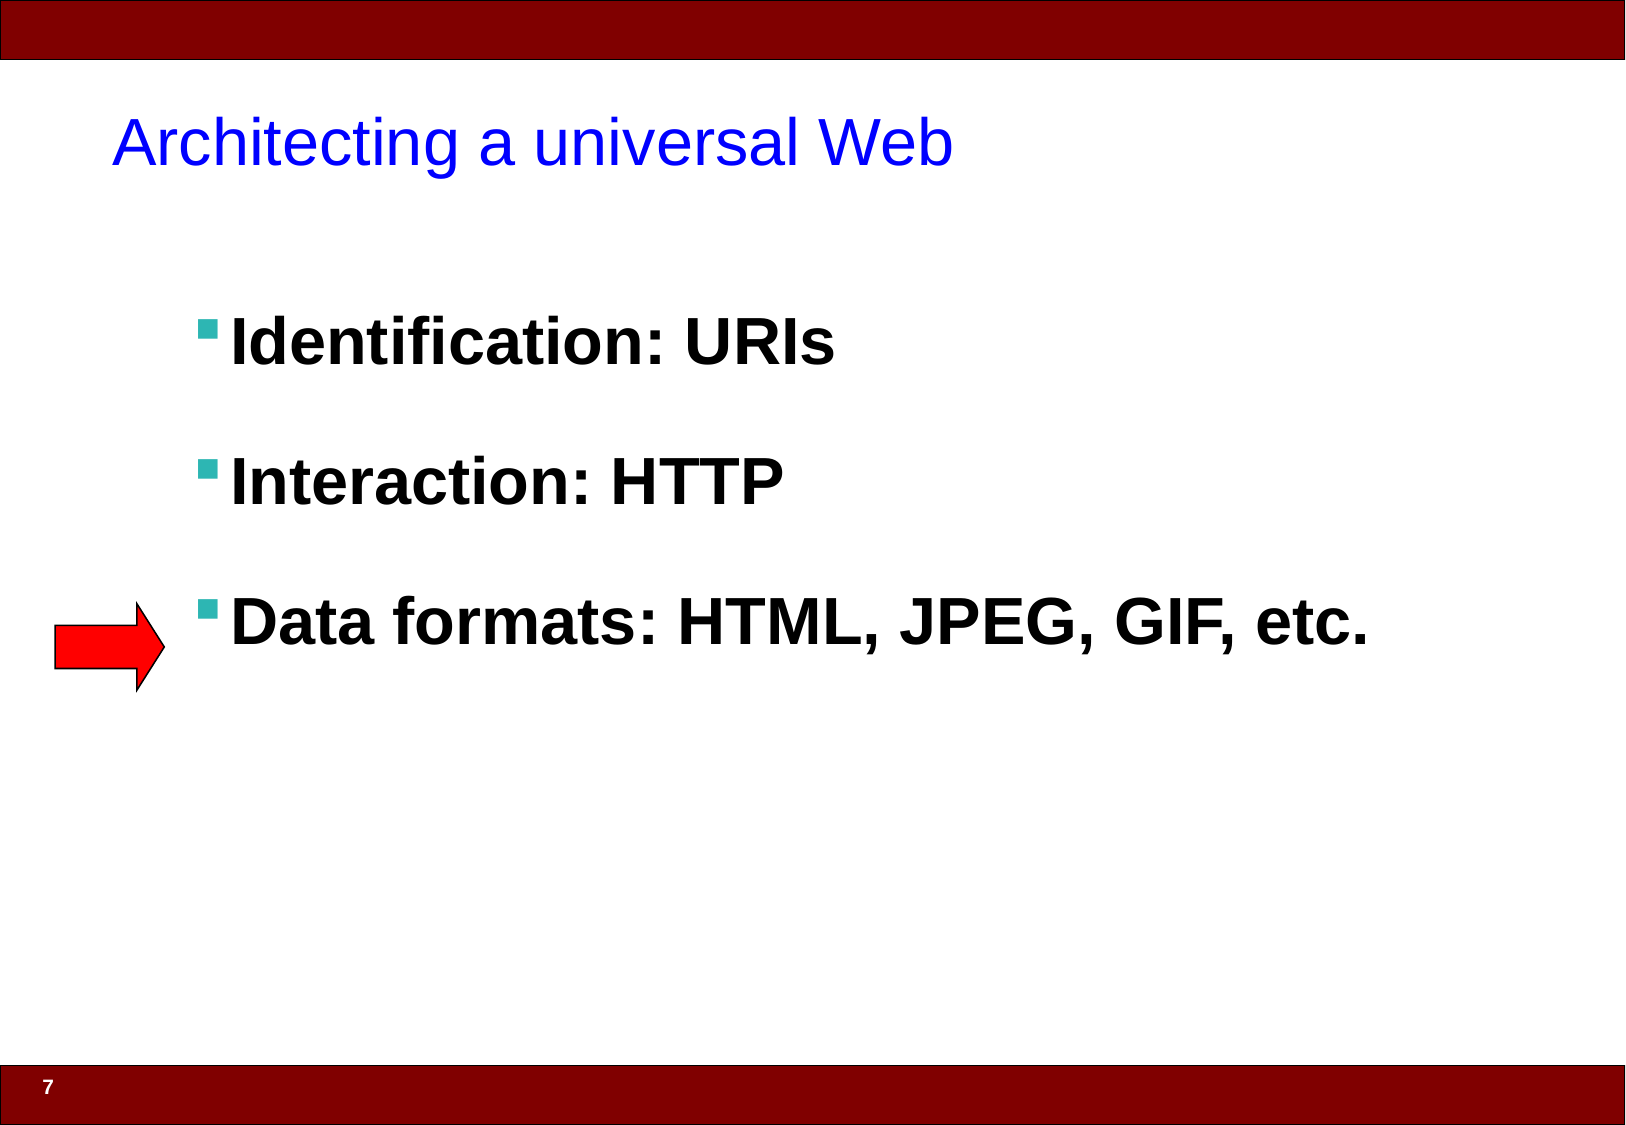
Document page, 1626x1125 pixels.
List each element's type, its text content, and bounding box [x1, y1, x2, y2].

slide_number 7 [27, 1066, 207, 1119]
list Identification: URIs Interaction: HTTP Data formats: HTML, JPEG, GIF, etc. [177, 290, 1456, 743]
title Architecting a universal Web [97, 72, 1489, 188]
text_box [55, 603, 165, 691]
